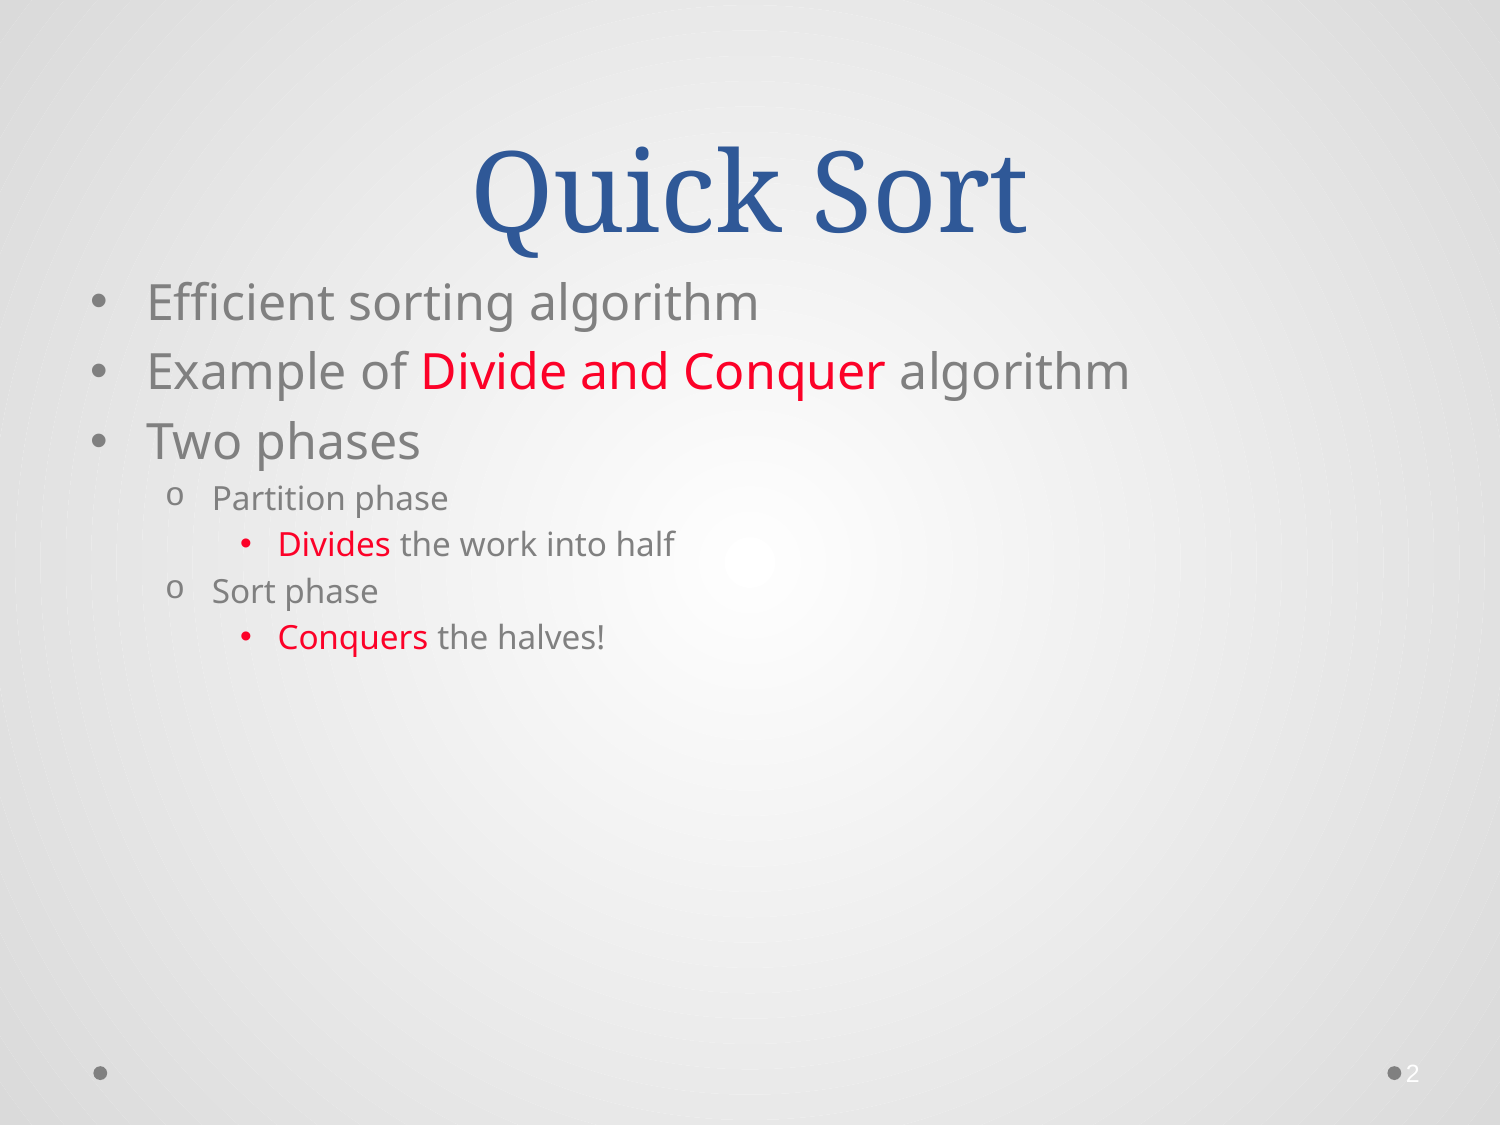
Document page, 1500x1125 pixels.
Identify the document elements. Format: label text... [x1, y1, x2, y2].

list Efficient sorting algorithm Example of Divide and Conquer algorithm Two phases Partition phase Divides the work into half Sort phase Conquers the halves! [75, 262, 1425, 1005]
slide_number 2 [1401, 1042, 1494, 1103]
title Quick Sort [75, 0, 1425, 262]
